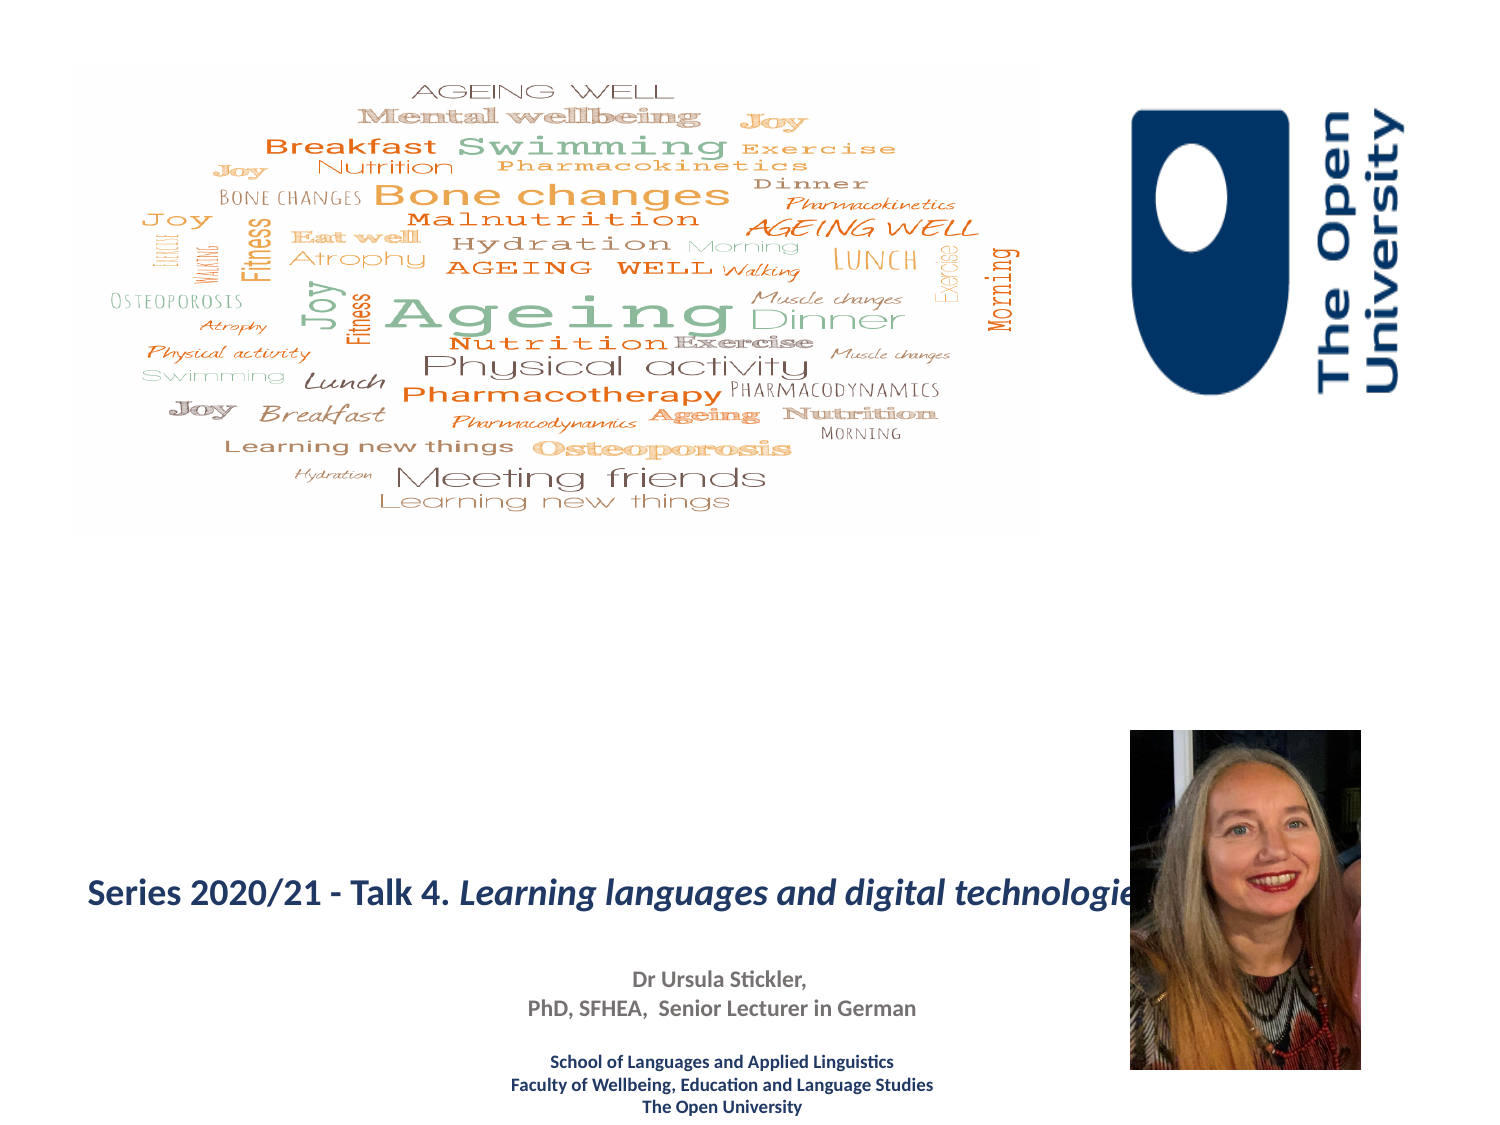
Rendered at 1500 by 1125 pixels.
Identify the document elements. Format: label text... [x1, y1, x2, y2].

picture [1130, 729, 1361, 1071]
title Series 2020/21 - Talk 4. Learning languages and digital technologies in older age Dr Ursula Stickler, PhD, SFHEA, Senior Lecturer in German School of Languages and Applied Linguistics Faculty of Wellbeing, Education and Language Studies The Open University [17, 811, 1428, 1125]
picture [1130, 104, 1406, 400]
picture [68, 58, 1046, 538]
